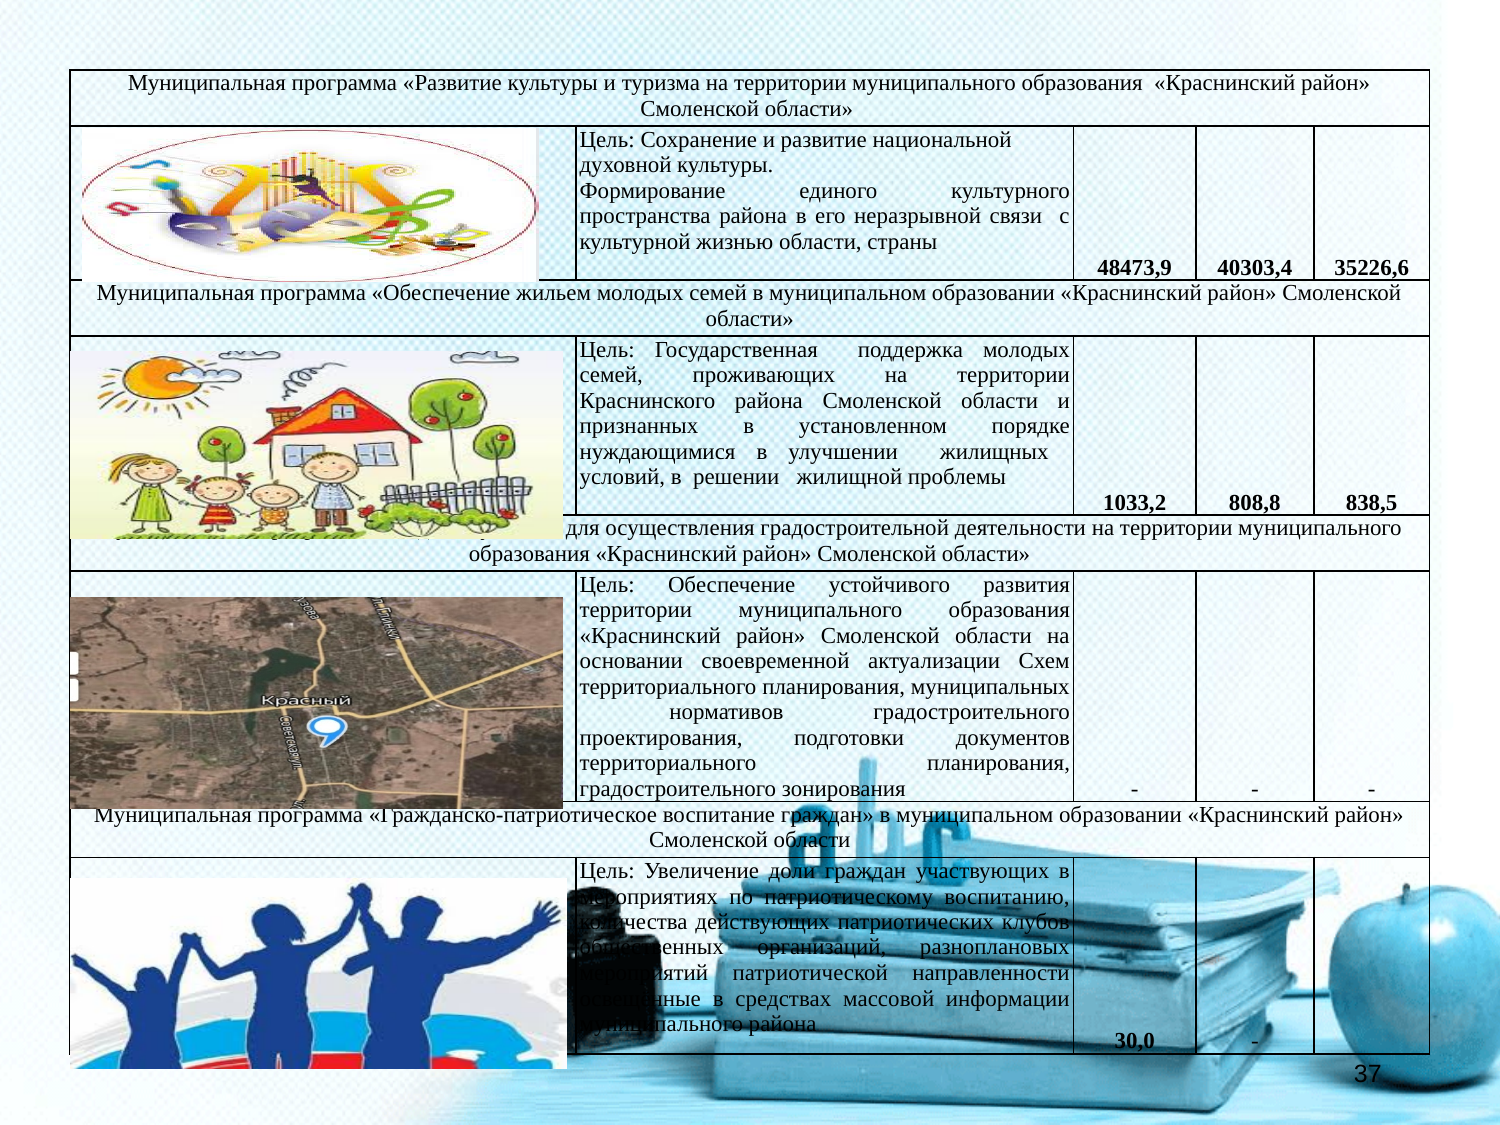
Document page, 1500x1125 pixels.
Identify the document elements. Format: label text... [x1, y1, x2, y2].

table_cell 48473,9 [1074, 127, 1195, 279]
table_cell - [1197, 572, 1313, 801]
table_header Муниципальная программа «Развитие культуры и туризма на территории муниципального образования «Краснинский район» Смоленской области» [71, 71, 1429, 125]
table_cell - [1315, 572, 1429, 801]
table_cell Муниципальная программа «Гражданско-патриотическое воспитание граждан» в муниципальном образовании «Краснинский район» Смоленской области [71, 802, 1429, 857]
table_cell [1315, 858, 1429, 1053]
table_cell 838,5 [1315, 337, 1429, 514]
table_cell 808,8 [1197, 337, 1313, 514]
table_cell - [1074, 572, 1195, 801]
table_cell Цель: Увеличение доли граждан участвующих в мероприятиях по патриотическому воспитанию, количества действующих патриотических клубов общественных организаций, разноплановых мероприятий патриотической направленности освещённые в средствах массовой информации муниципального района [577, 858, 1073, 1053]
table_cell [71, 572, 575, 801]
table_cell [71, 858, 575, 1053]
table_cell Цель: Обеспечение устойчивого развития территории муниципального образования «Краснинский район» Смоленской области на основании своевременной актуализации Схем территориального планирования, муниципальных нормативов градостроительного проектирования, подготовки документов территориального планирования, градостроительного зонирования [577, 572, 1073, 801]
table_cell 40303,4 [1197, 127, 1313, 279]
table_cell Муниципальная программа «Обеспечение жильем молодых семей в муниципальном образовании «Краснинский район» Смоленской области» [71, 281, 1429, 335]
picture [0, 0, 1500, 1125]
table_cell 30,0 [1074, 858, 1195, 1053]
table_cell - [1197, 858, 1313, 1053]
table_cell 35226,6 [1315, 127, 1429, 279]
table_cell Муниципальная программа «Создание условий для осуществления градостроительной деятельности на территории муниципального образования «Краснинский район» Смоленской области» [71, 516, 1429, 570]
table_cell [71, 127, 575, 279]
table_cell Цель: Сохранение и развитие национальной духовной культуры. Формирование единого культурного пространства района в его неразрывной связи с культурной жизнью области, страны [577, 127, 1073, 279]
table_cell [71, 337, 575, 514]
table_cell 1033,2 [1074, 337, 1195, 514]
slide_number 37 [1059, 1055, 1397, 1103]
table_cell Цель: Государственная поддержка молодых семей, проживающих на территории Краснинского района Смоленской области и признанных в установленном порядке нуждающимися в улучшении жилищных условий, в решении жилищной проблемы [577, 337, 1073, 514]
